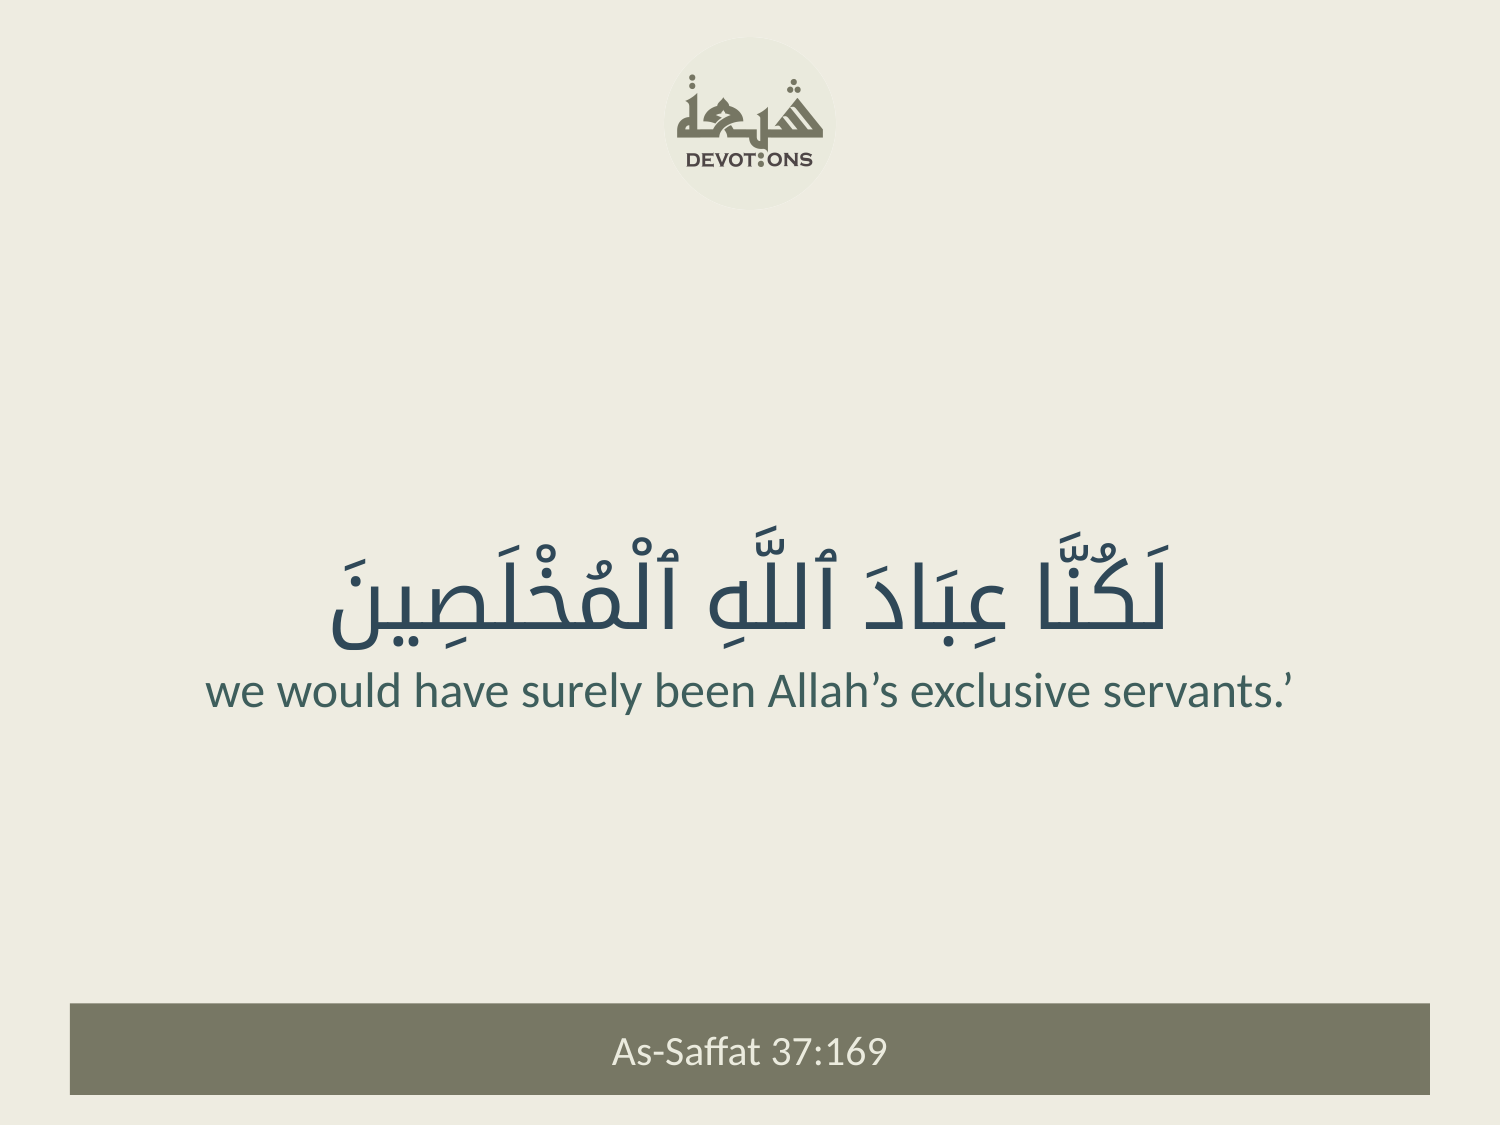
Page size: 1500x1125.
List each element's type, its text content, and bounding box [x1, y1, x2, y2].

list لَكُنَّا عِبَادَ ٱللَّهِ ٱلْمُخْلَصِينَ we would have surely been Allah’s exclusive servants.’ [69, 203, 1430, 1003]
picture [656, 29, 844, 203]
list As-Saffat 37:169 [69, 1003, 1430, 1095]
